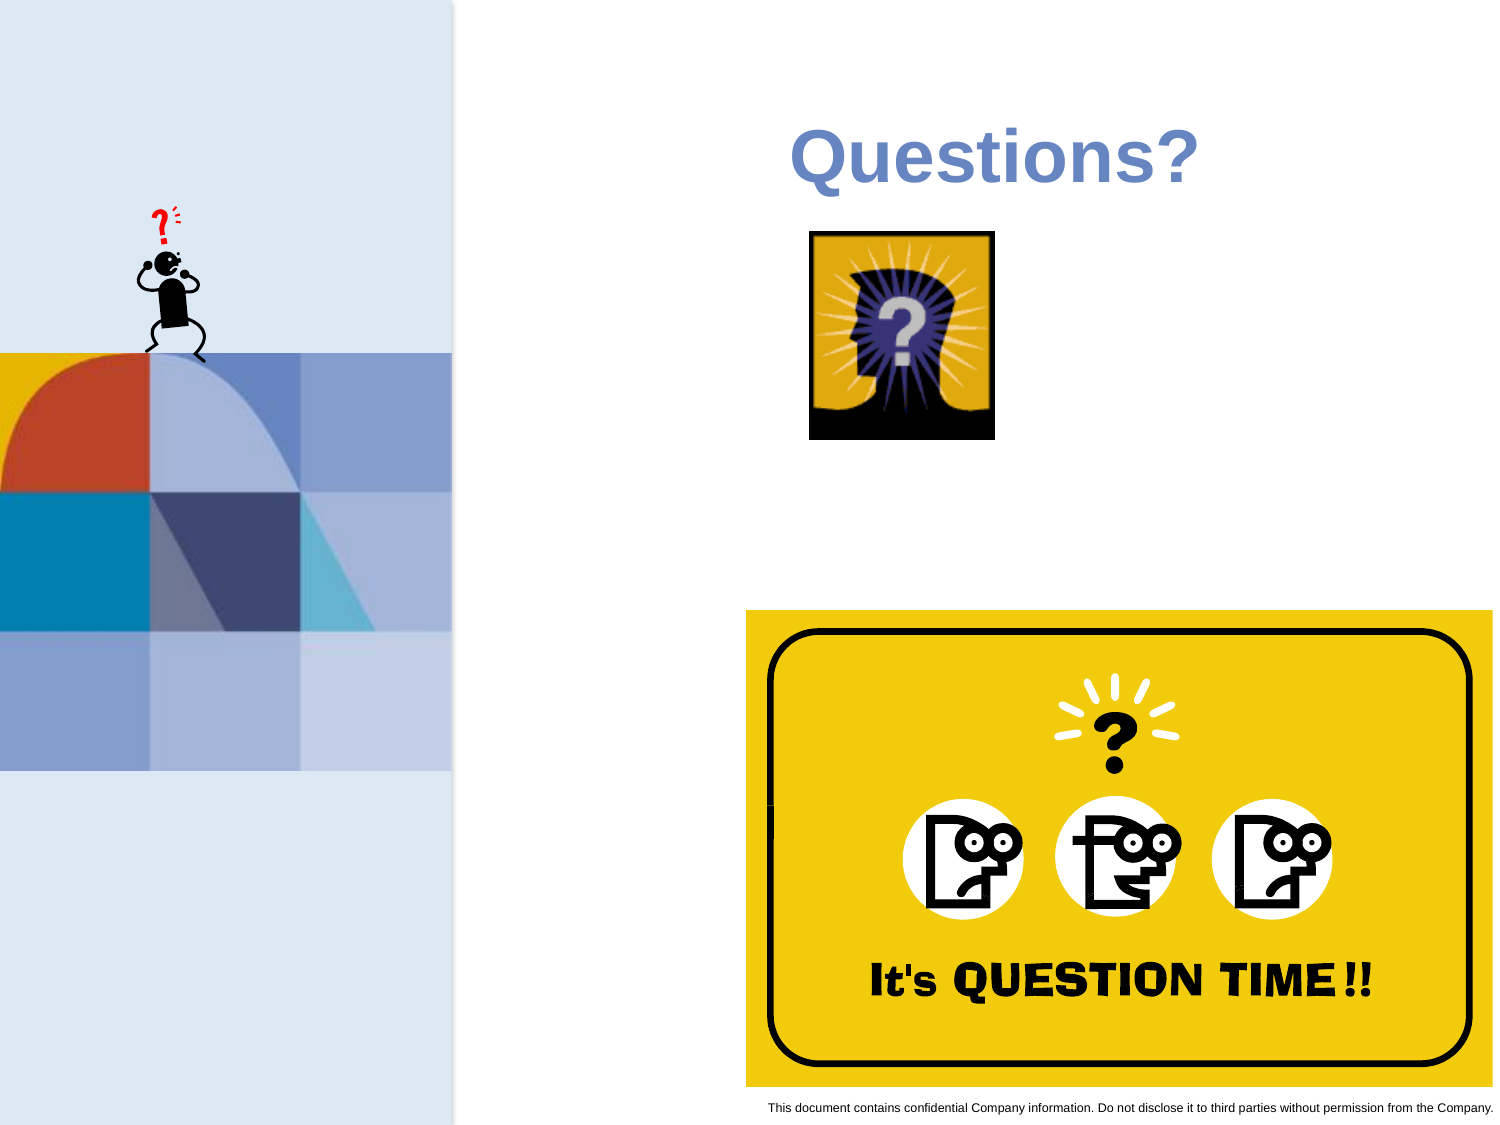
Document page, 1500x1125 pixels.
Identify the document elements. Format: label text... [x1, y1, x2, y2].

picture [808, 231, 996, 440]
picture [0, 205, 452, 771]
text_box Questions? [774, 99, 1288, 205]
picture [745, 609, 1493, 1087]
